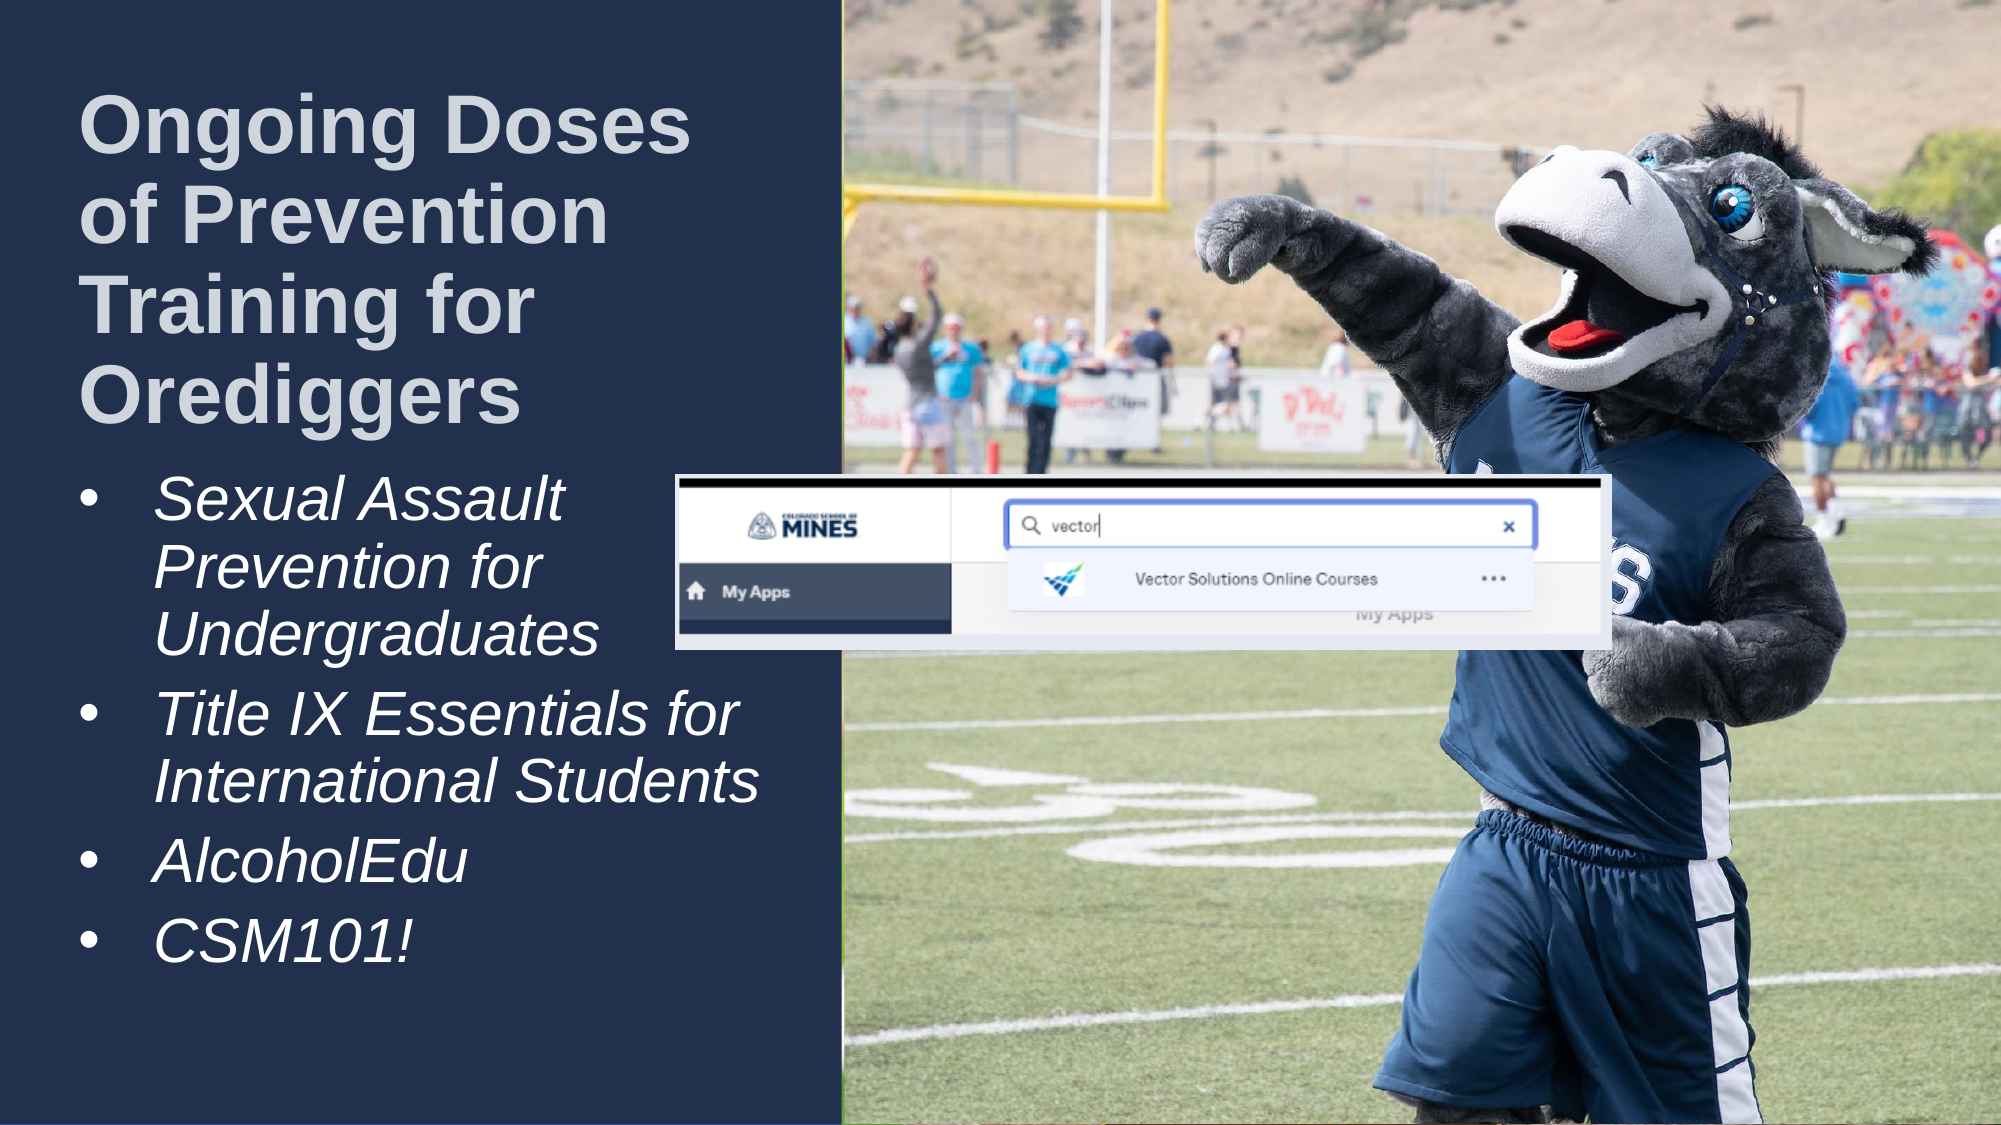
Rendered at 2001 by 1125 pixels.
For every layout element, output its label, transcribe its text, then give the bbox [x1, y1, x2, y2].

text_box Ongoing Doses of Prevention Training for Orediggers Sexual Assault Prevention for Undergraduates Title IX Essentials for International Students AlcoholEdu CSM101! [63, 62, 809, 1078]
picture [675, 0, 2001, 1125]
